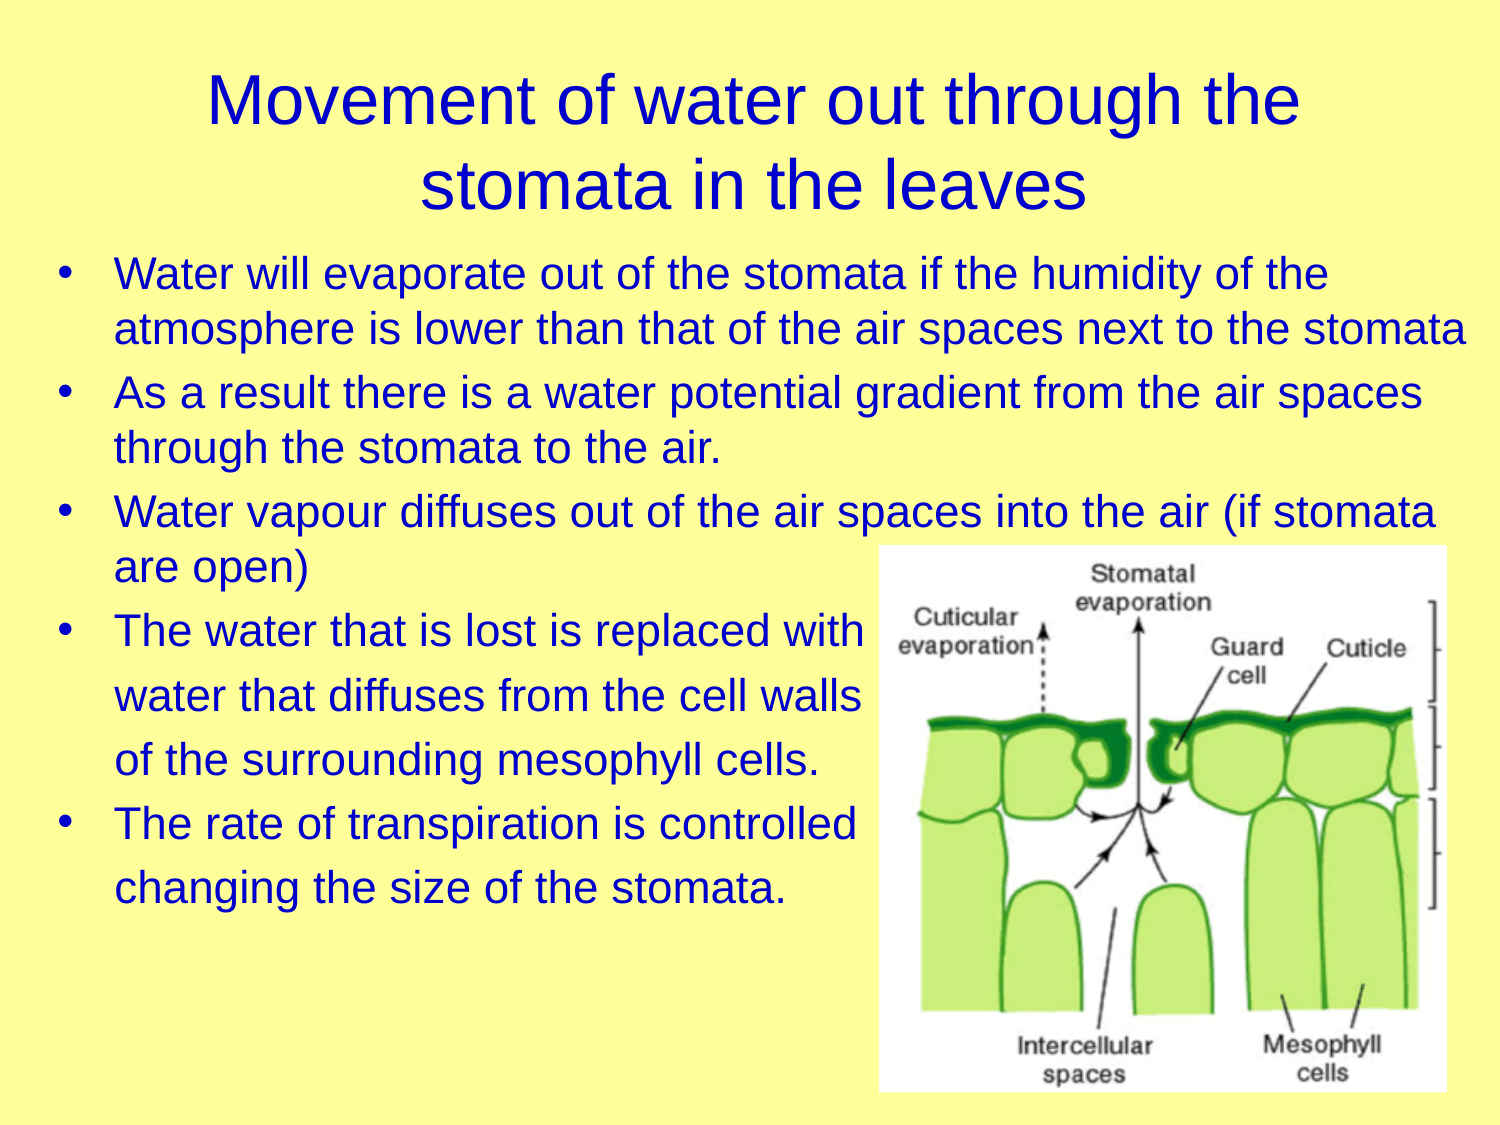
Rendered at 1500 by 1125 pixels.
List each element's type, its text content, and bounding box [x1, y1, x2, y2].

list Water will evaporate out of the stomata if the humidity of the atmosphere is lower than that of the air spaces next to the stomata As a result there is a water potential gradient from the air spaces through the stomata to the air. Water vapour diffuses out of the air spaces into the air (if stomata are open) The water that is lost is replaced with water that diffuses from the cell walls of the surrounding mesophyll cells. The rate of transpiration is controlled changing the size of the stomata. [53, 239, 1483, 1103]
title Movement of water out through the stomata in the leaves [75, 45, 1425, 233]
picture [879, 544, 1448, 1125]
